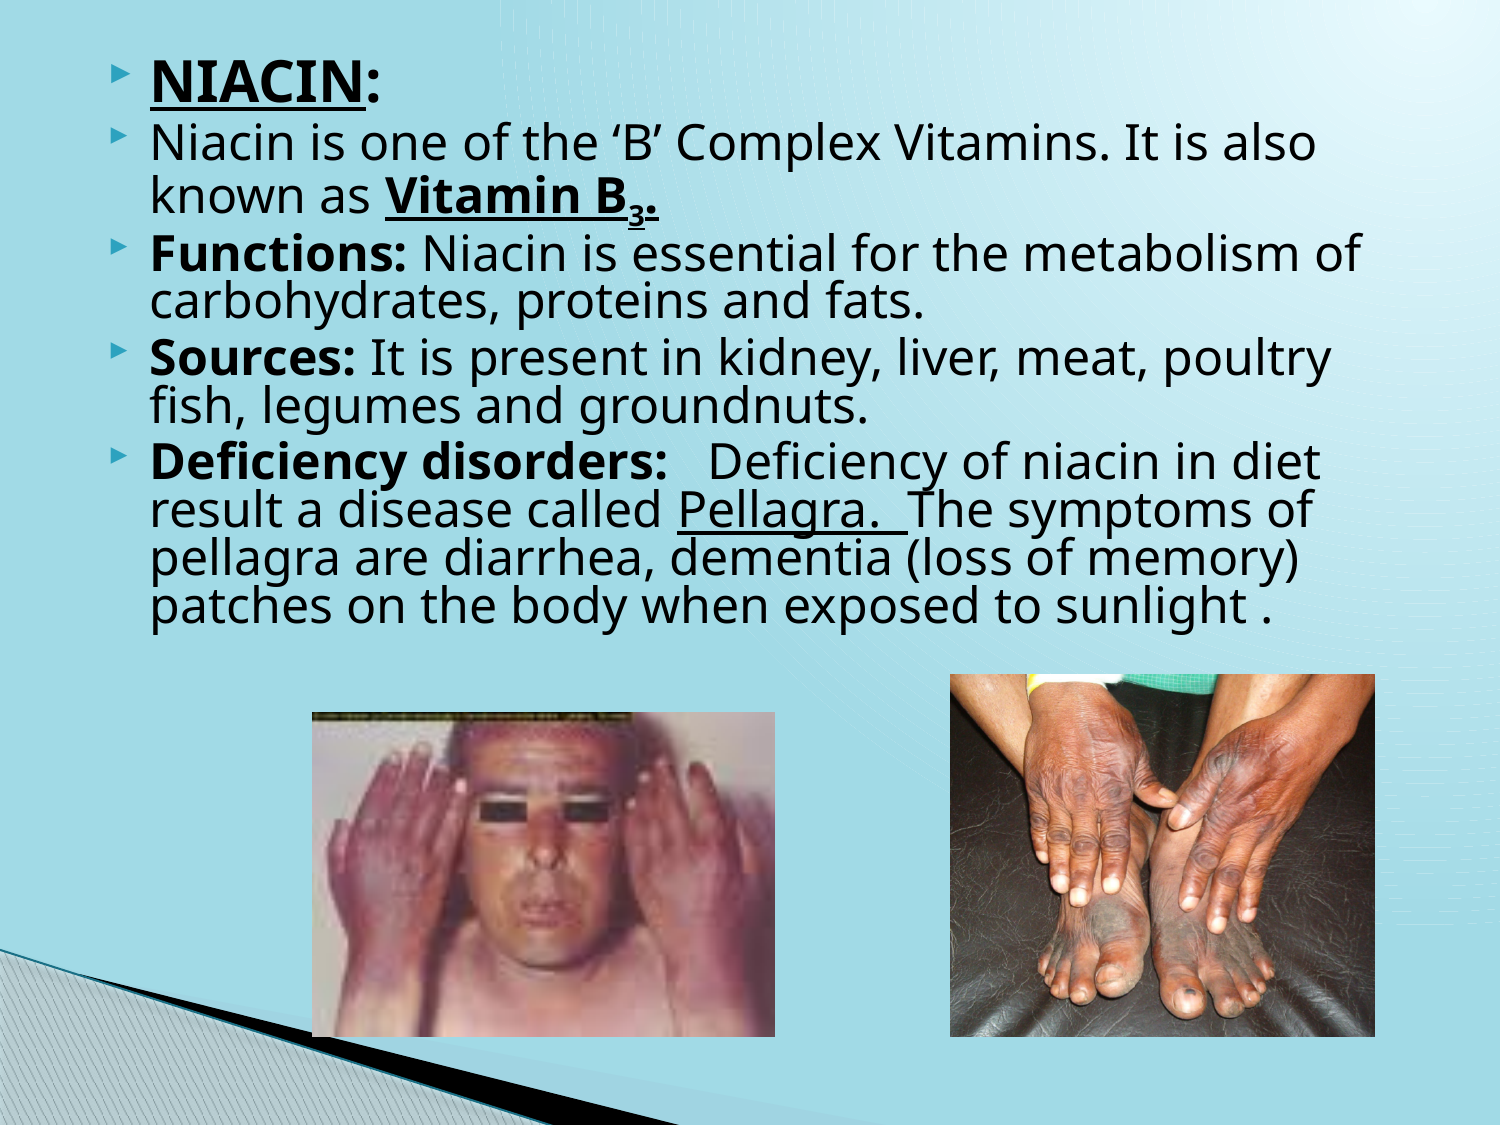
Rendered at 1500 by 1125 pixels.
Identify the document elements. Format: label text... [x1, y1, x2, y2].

picture [312, 712, 776, 1037]
picture [949, 674, 1376, 1037]
list NIACIN: Niacin is one of the ‘B’ Complex Vitamins. It is also known as Vitamin B3. Functions: Niacin is essential for the metabolism of carbohydrates, proteins and fats. Sources: It is present in kidney, liver, meat, poultry fish, legumes and groundnuts. Deficiency disorders: Deficiency of niacin in diet result a disease called Pellagra. The symptoms of pellagra are diarrhea, dementia (loss of memory) patches on the body when exposed to sunlight . [74, 49, 1426, 676]
